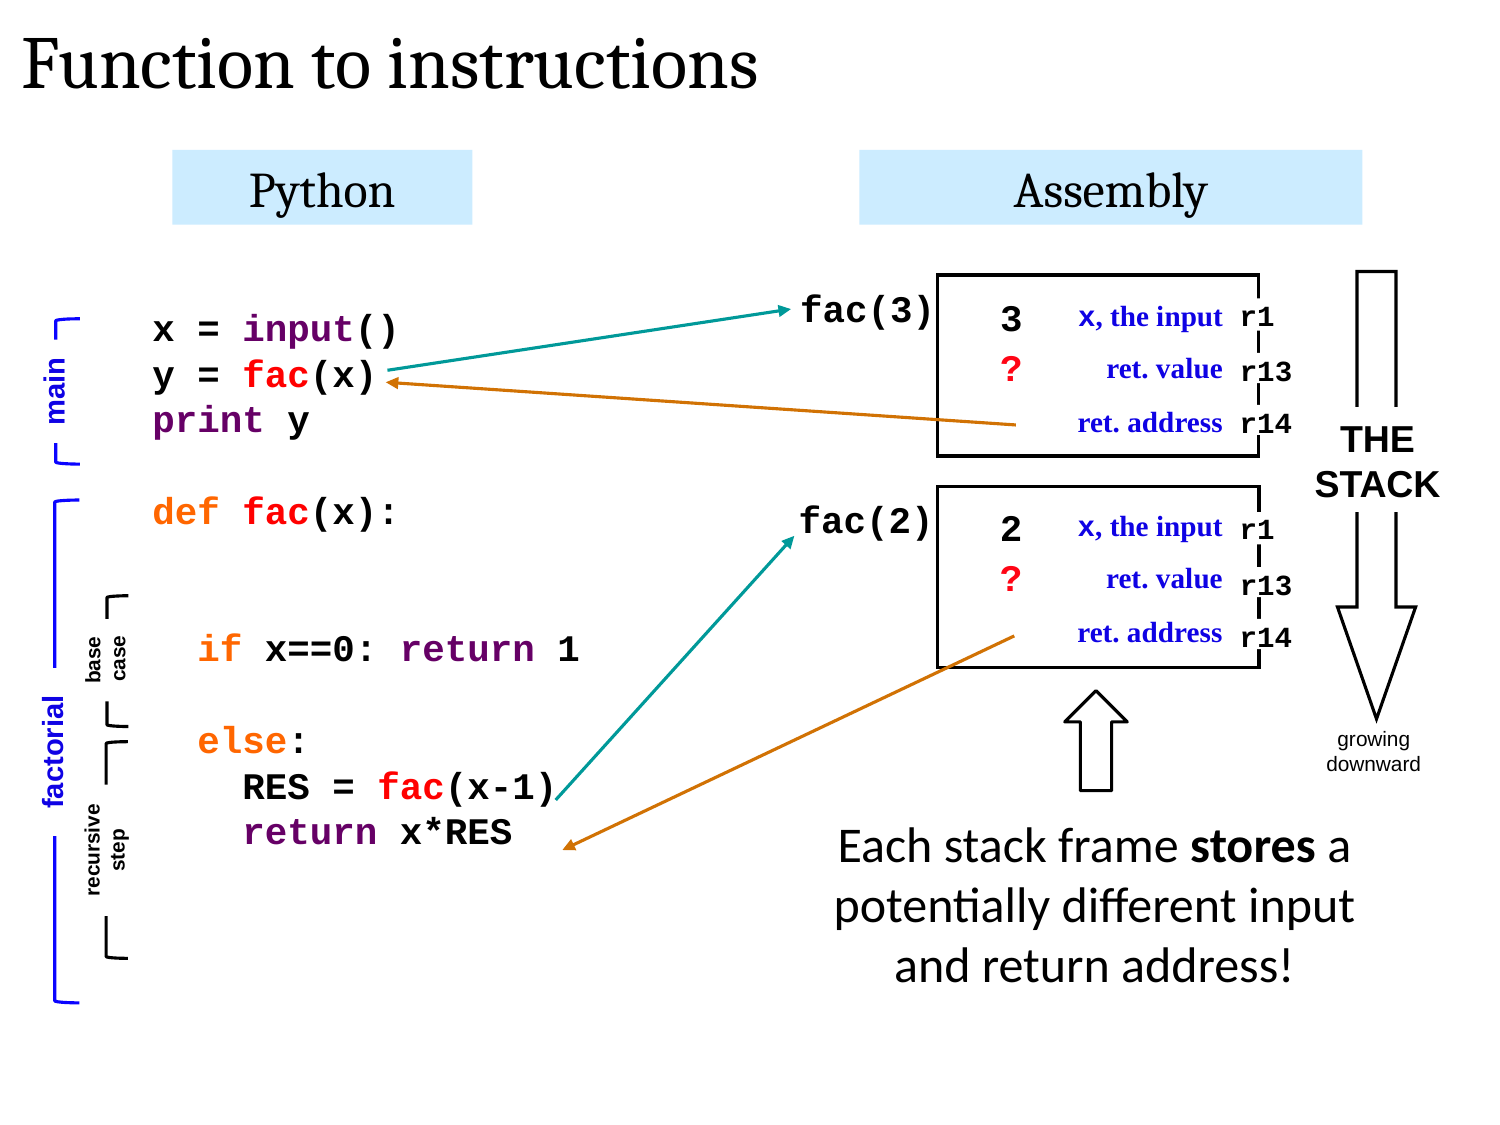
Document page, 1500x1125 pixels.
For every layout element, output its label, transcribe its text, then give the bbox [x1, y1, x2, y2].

text_box [1064, 690, 1128, 791]
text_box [1224, 558, 1374, 610]
text_box x, the input [1038, 499, 1238, 550]
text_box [1224, 503, 1304, 554]
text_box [1224, 289, 1304, 340]
text_box [1356, 512, 1416, 719]
text_box [1356, 271, 1397, 407]
text_box Each stack frame stores a potentially different input and return address! [799, 804, 1389, 1000]
text_box base [72, 619, 112, 702]
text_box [1224, 396, 1363, 448]
text_box [54, 836, 80, 1003]
text_box fac(2) [783, 488, 949, 548]
text_box x = input() y = fac(x) print y def fac(x): if x==0: return 1 else: RES = fac(x-1) return x*RES [137, 312, 627, 858]
text_box ret. value [1038, 556, 1220, 603]
text_box ? [985, 546, 1038, 607]
text_box recursive step [71, 784, 136, 916]
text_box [1224, 344, 1374, 396]
text_box ret. value [1038, 346, 1220, 393]
text_box Function to instructions [6, 6, 1357, 112]
text_box [937, 275, 1259, 456]
text_box ret. address [1042, 609, 1219, 656]
text_box 3 [985, 286, 1038, 336]
text_box x, the input [1038, 289, 1223, 340]
text_box Assembly [859, 149, 1363, 225]
text_box ? [985, 336, 1038, 397]
text_box [55, 318, 80, 465]
text_box 2 [985, 496, 1038, 546]
text_box [627, 304, 791, 335]
text_box case [129, 620, 137, 697]
text_box [937, 486, 1259, 668]
text_box [106, 916, 128, 959]
text_box [106, 741, 128, 784]
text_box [1224, 610, 1363, 662]
text_box Python [172, 149, 473, 225]
text_box [106, 595, 129, 727]
text_box factorial [26, 668, 77, 836]
text_box ret. address [1042, 399, 1219, 447]
text_box [627, 535, 795, 722]
text_box [54, 500, 80, 668]
text_box main [28, 339, 78, 443]
text_box growing downward [1287, 718, 1461, 784]
text_box THE STACK [1296, 407, 1459, 512]
text_box fac(3) [785, 277, 950, 337]
